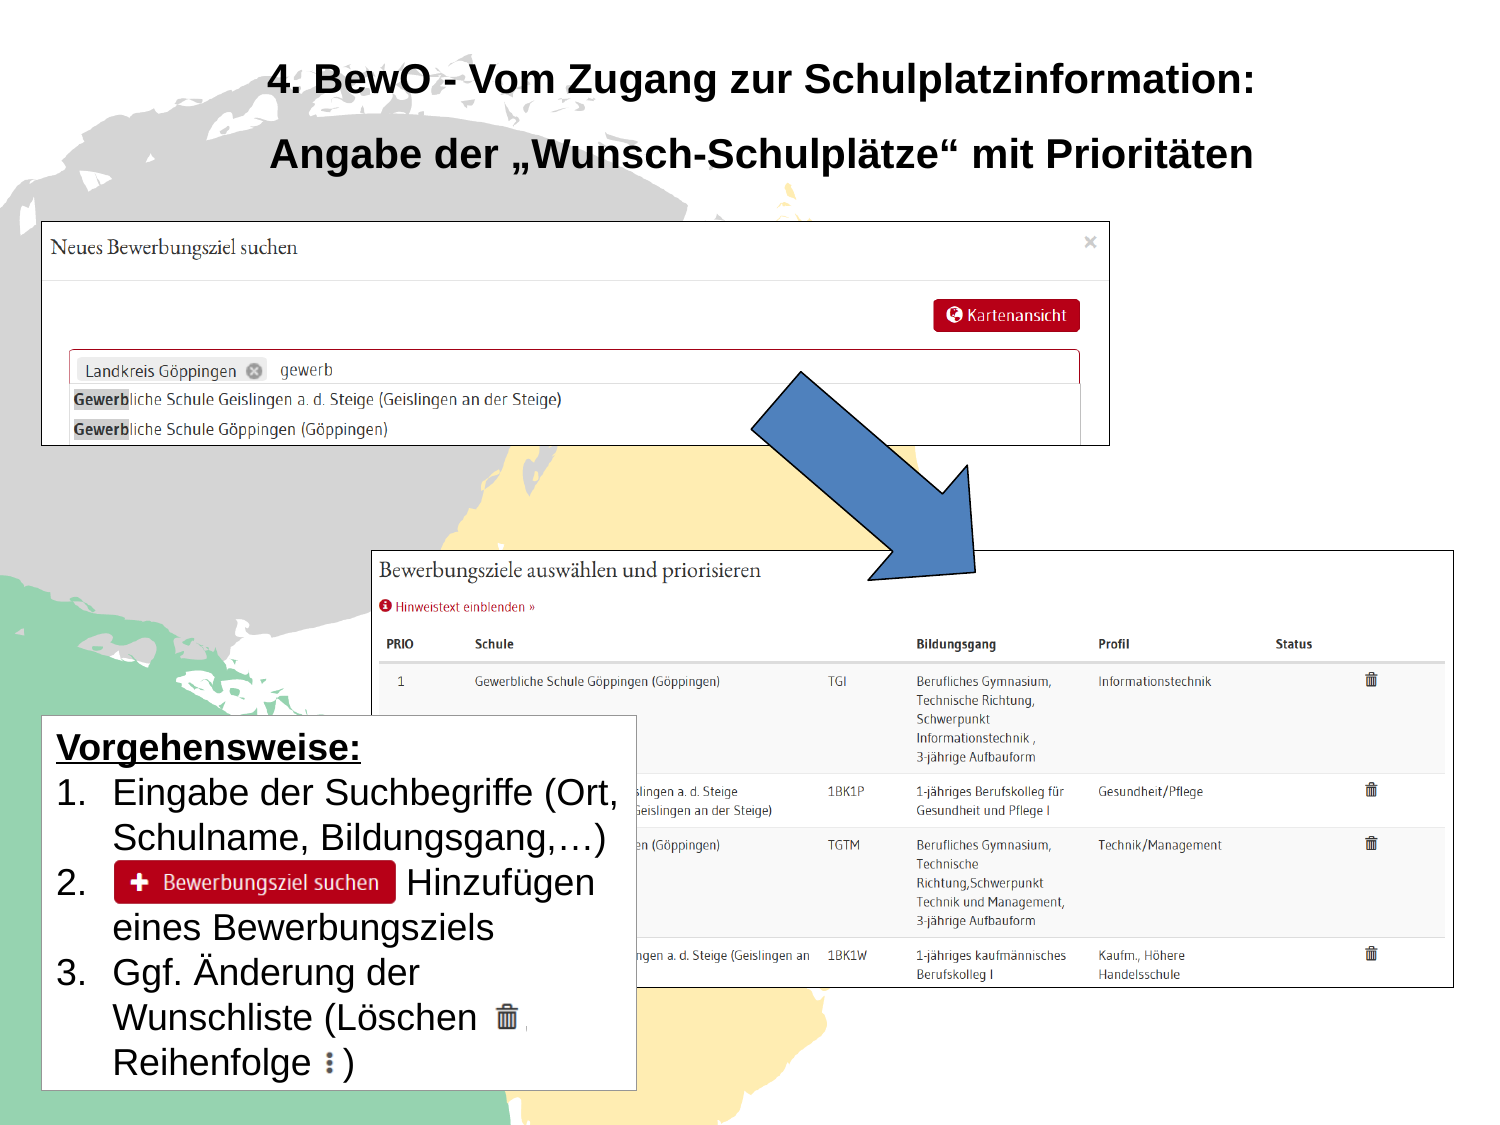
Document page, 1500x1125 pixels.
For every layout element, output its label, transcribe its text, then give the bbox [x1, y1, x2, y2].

text_box [781, 455, 974, 549]
picture [111, 550, 1454, 989]
picture [489, 996, 526, 1038]
text_box Vorgehensweise: Eingabe der Suchbegriffe (Ort, Schulname, Bildungsgang,…) Hinzufügen eines Bewerbungsziels Ggf. Änderung der Wunschliste (Löschen , Reihenfolge ) [41, 715, 637, 1091]
text_box 4. BewO - Vom Zugang zur Schulplatzinformation: Angabe der „Wunsch-Schulplätze“ mit Prioritäten [135, 19, 1388, 184]
picture [41, 221, 1111, 447]
picture [320, 1046, 340, 1081]
